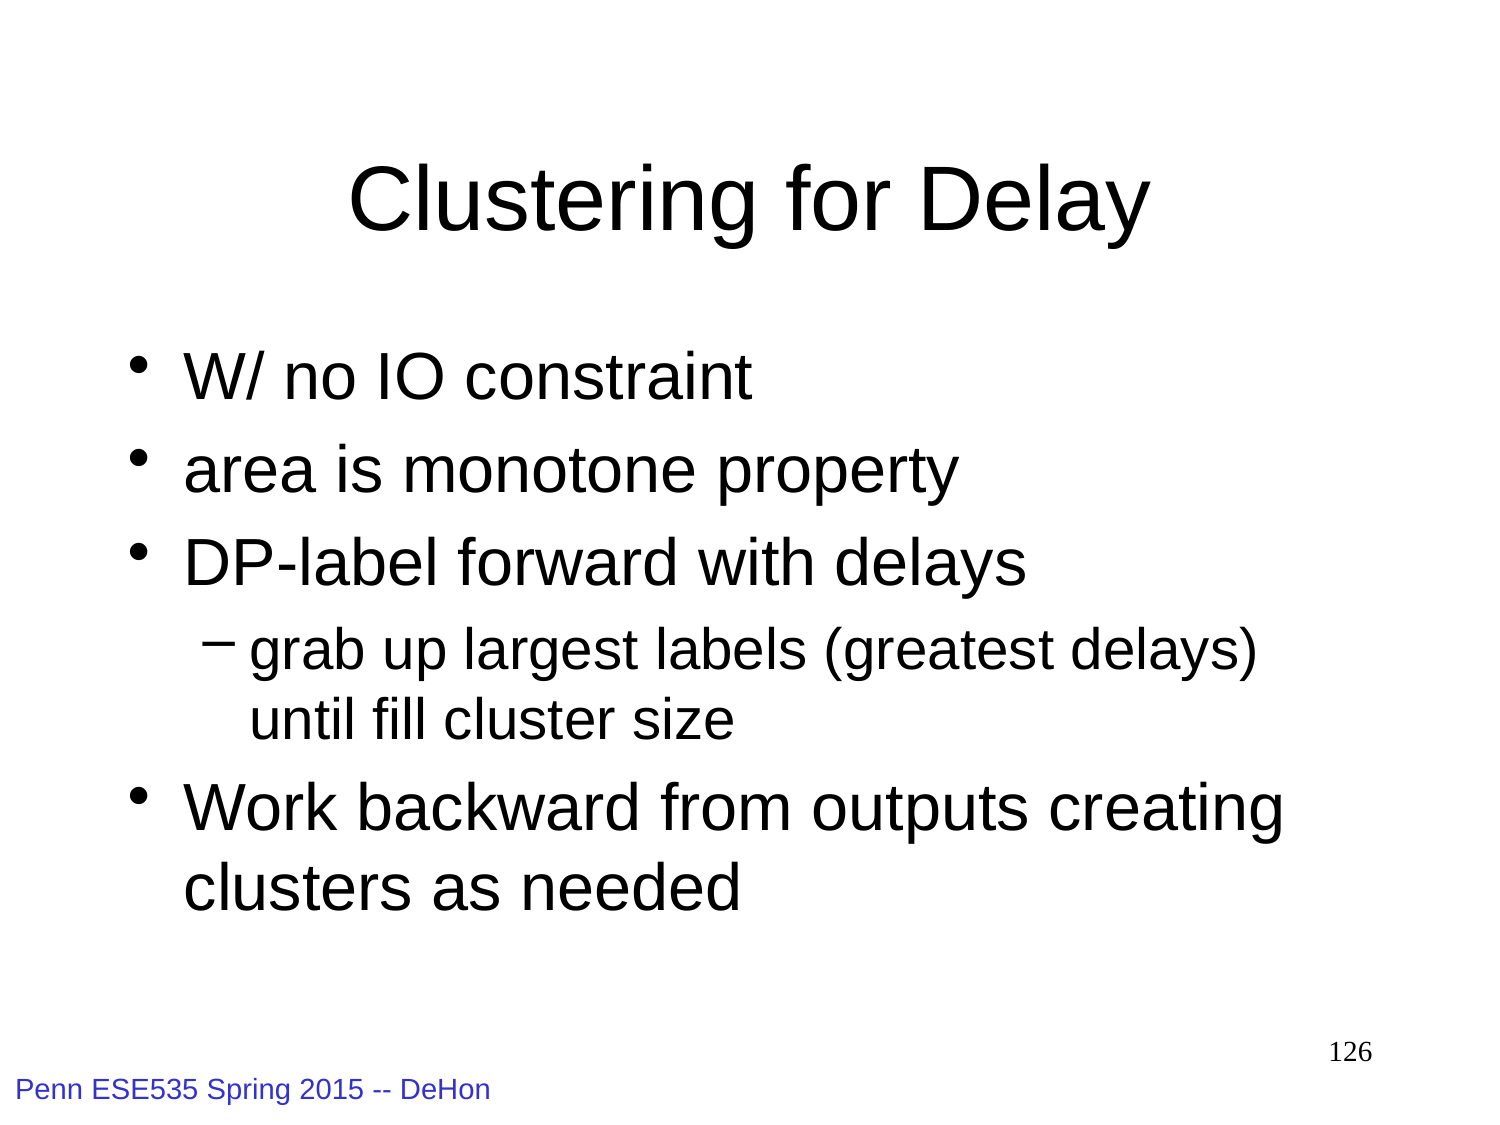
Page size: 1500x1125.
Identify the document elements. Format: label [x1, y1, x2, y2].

title [112, 99, 1388, 288]
list [112, 324, 1388, 1001]
slide_number [0, 1062, 576, 1125]
slide_number [1074, 1024, 1388, 1101]
